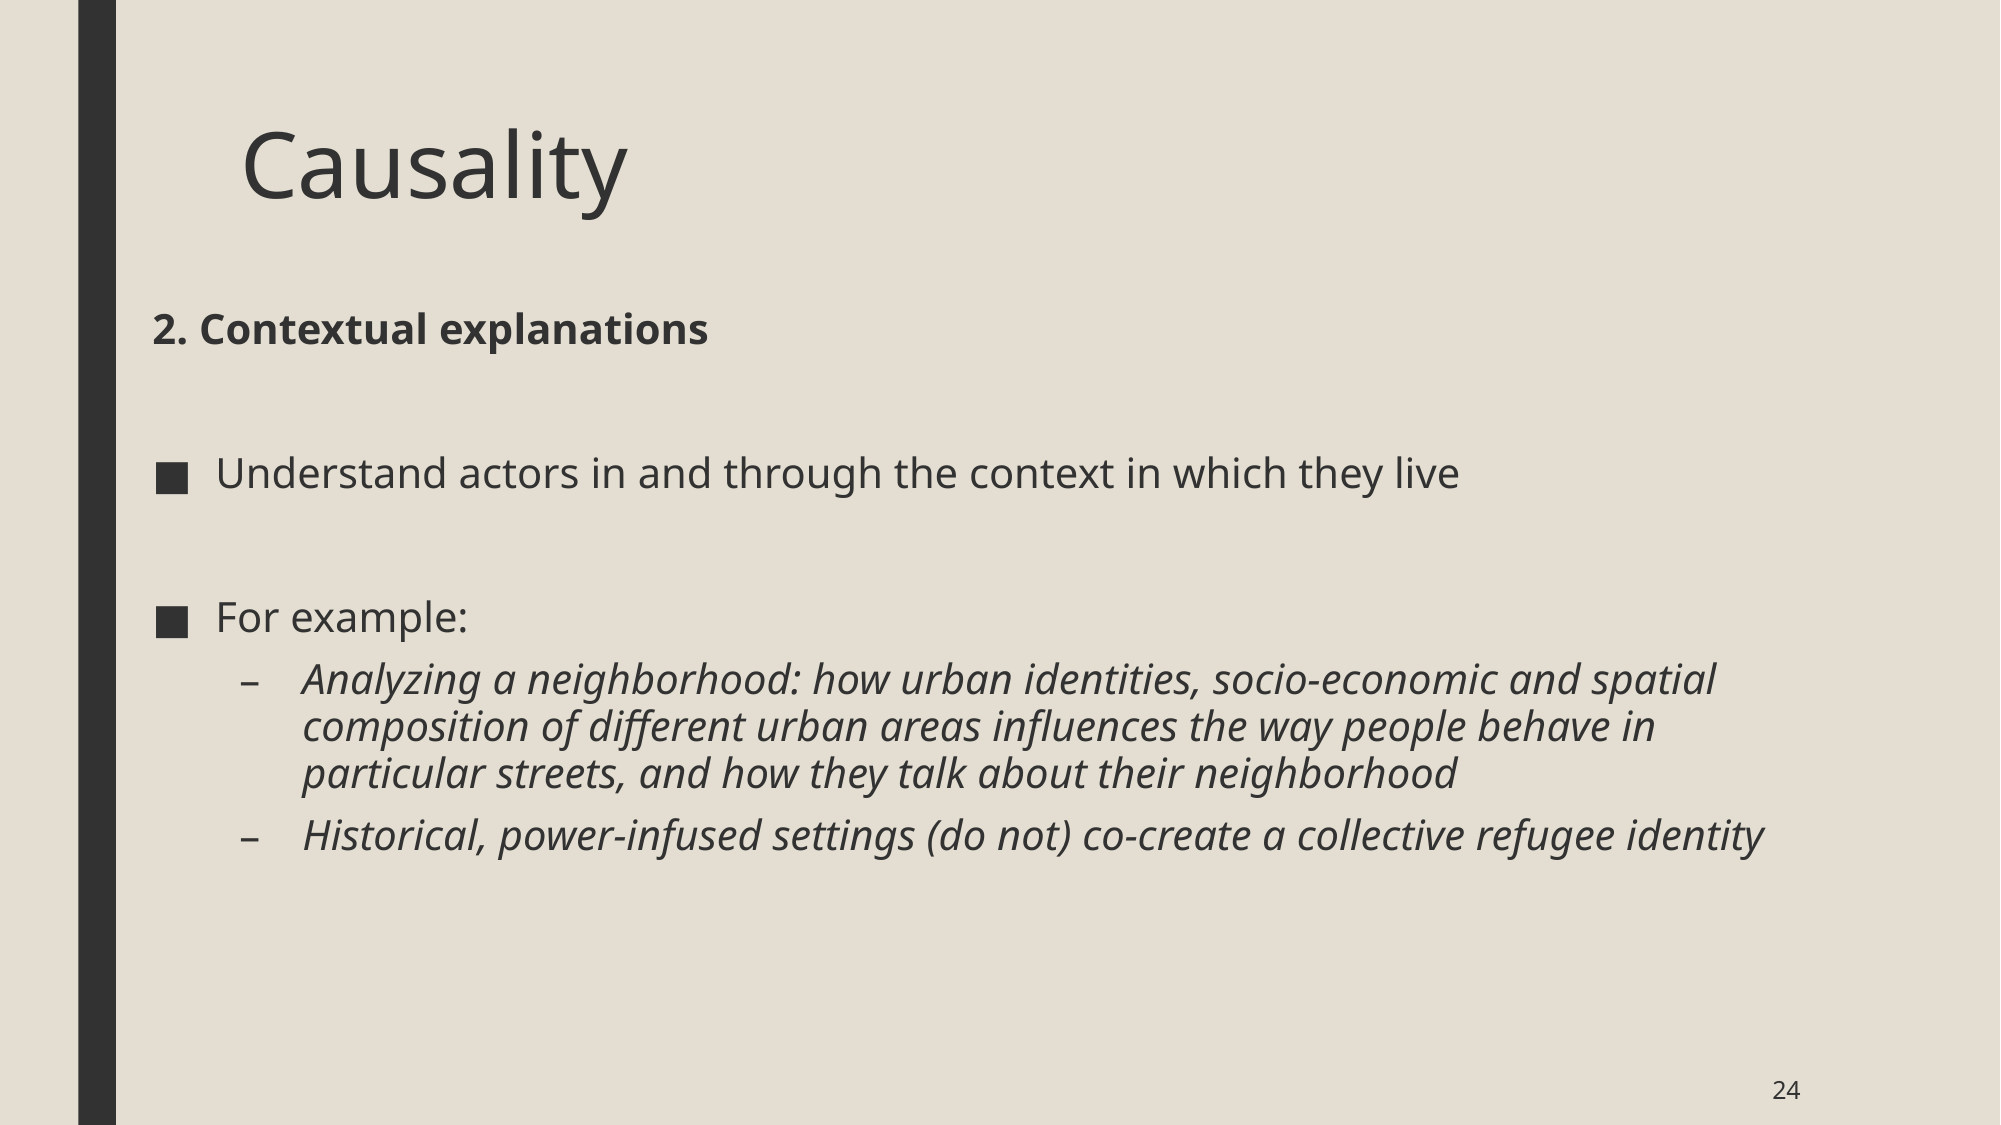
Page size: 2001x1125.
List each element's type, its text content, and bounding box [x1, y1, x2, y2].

title Causality [225, 112, 1800, 255]
list 2. Contextual explanations Understand actors in and through the context in which they live For example: Analyzing a neighborhood: how urban identities, socio-economic and spatial composition of different urban areas influences the way people behave in particular streets, and how they talk about their neighborhood Historical, power-infused settings (do not) co-create a collective refugee identity [137, 299, 1863, 1014]
slide_number 24 [1553, 1058, 1816, 1125]
